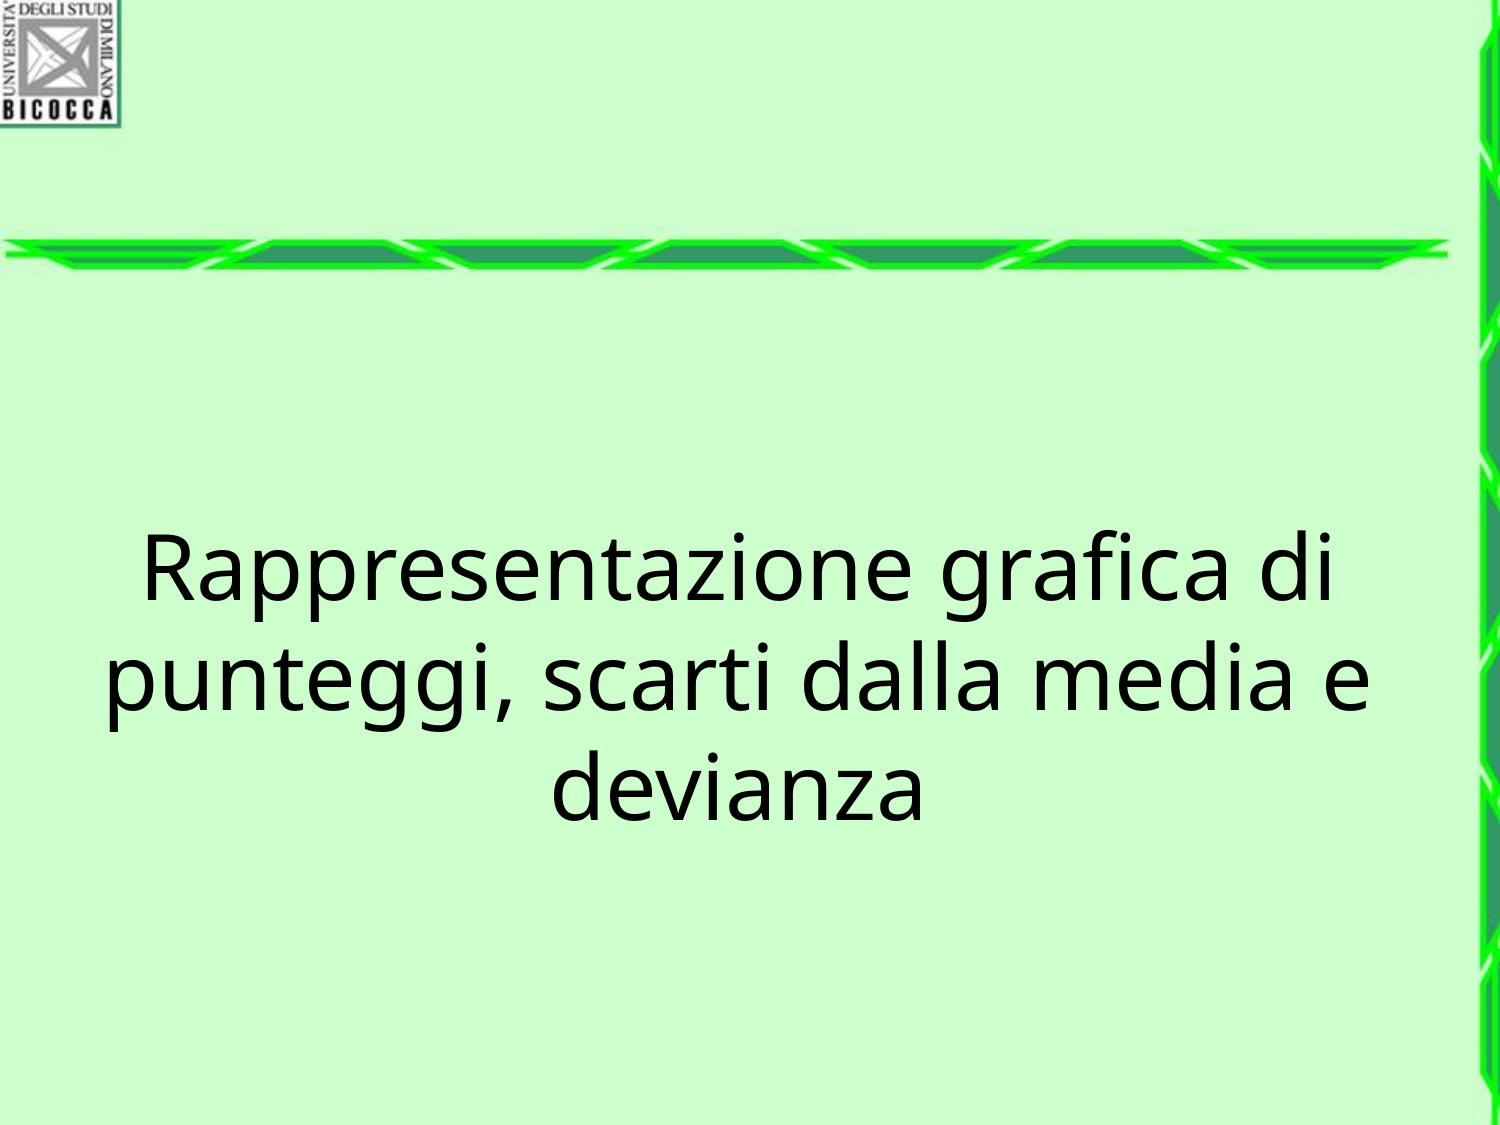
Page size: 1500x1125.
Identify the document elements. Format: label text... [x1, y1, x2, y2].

picture [0, 0, 1500, 1125]
title Rappresentazione grafica di punteggi, scarti dalla media e devianza [64, 397, 1413, 950]
